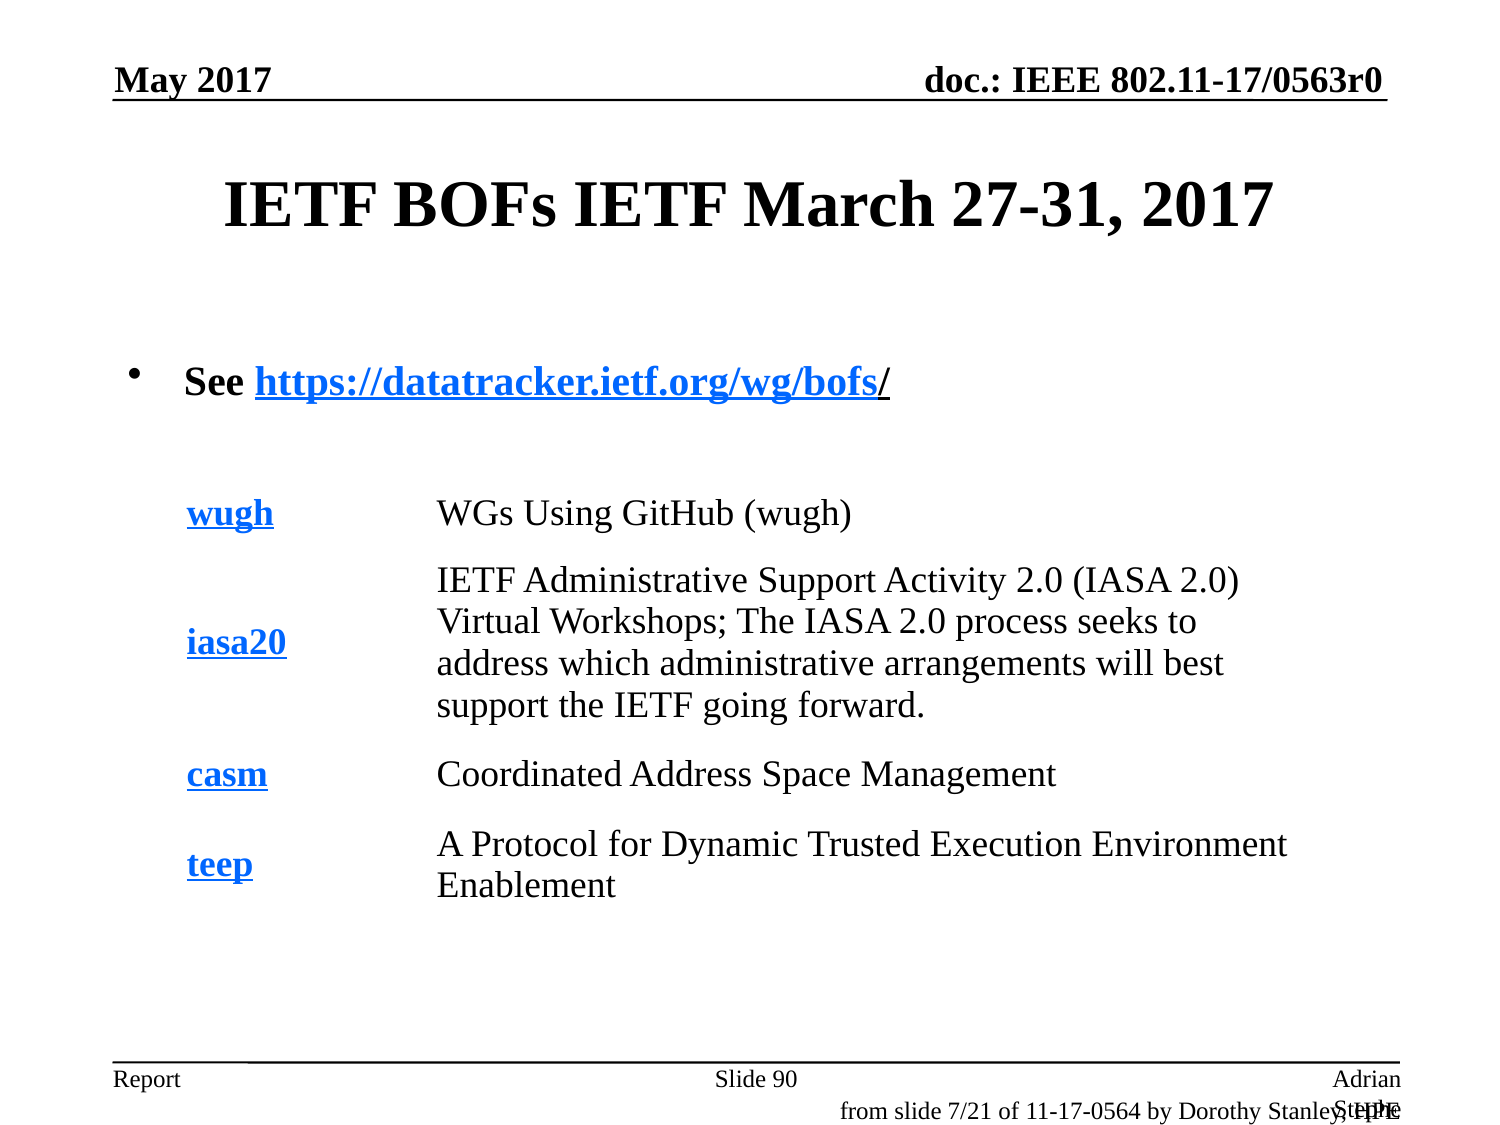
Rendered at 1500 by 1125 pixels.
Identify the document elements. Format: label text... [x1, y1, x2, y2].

list See https://datatracker.ietf.org/wg/bofs/ [112, 287, 1450, 1050]
table_cell Coordinated Address Space Management [425, 731, 1320, 817]
title IETF BOFs IETF March 27-31, 2017 [112, 112, 1388, 287]
table_cell iasa20 [175, 553, 425, 731]
table_cell A Protocol for Dynamic Trusted Execution Environment Enablement [425, 817, 1320, 911]
text_box from slide 7/21 of 11-17-0564 by Dorothy Stanley, HPE [343, 1087, 1417, 1125]
table_cell IETF Administrative Support Activity 2.0 (IASA 2.0) Virtual Workshops; The IASA 2.0 process seeks to address which administrative arrangements will best support the IETF going forward. [425, 553, 1320, 731]
slide_number Slide 90 [711, 1061, 801, 1087]
table_header WGs Using GitHub (wugh) [425, 472, 1320, 553]
table_cell casm [175, 731, 425, 817]
table_cell teep [175, 817, 425, 911]
table_header wugh [175, 472, 425, 553]
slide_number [114, 54, 374, 101]
footer Adrian Stephens, Intel Corporation [1324, 1061, 1402, 1087]
